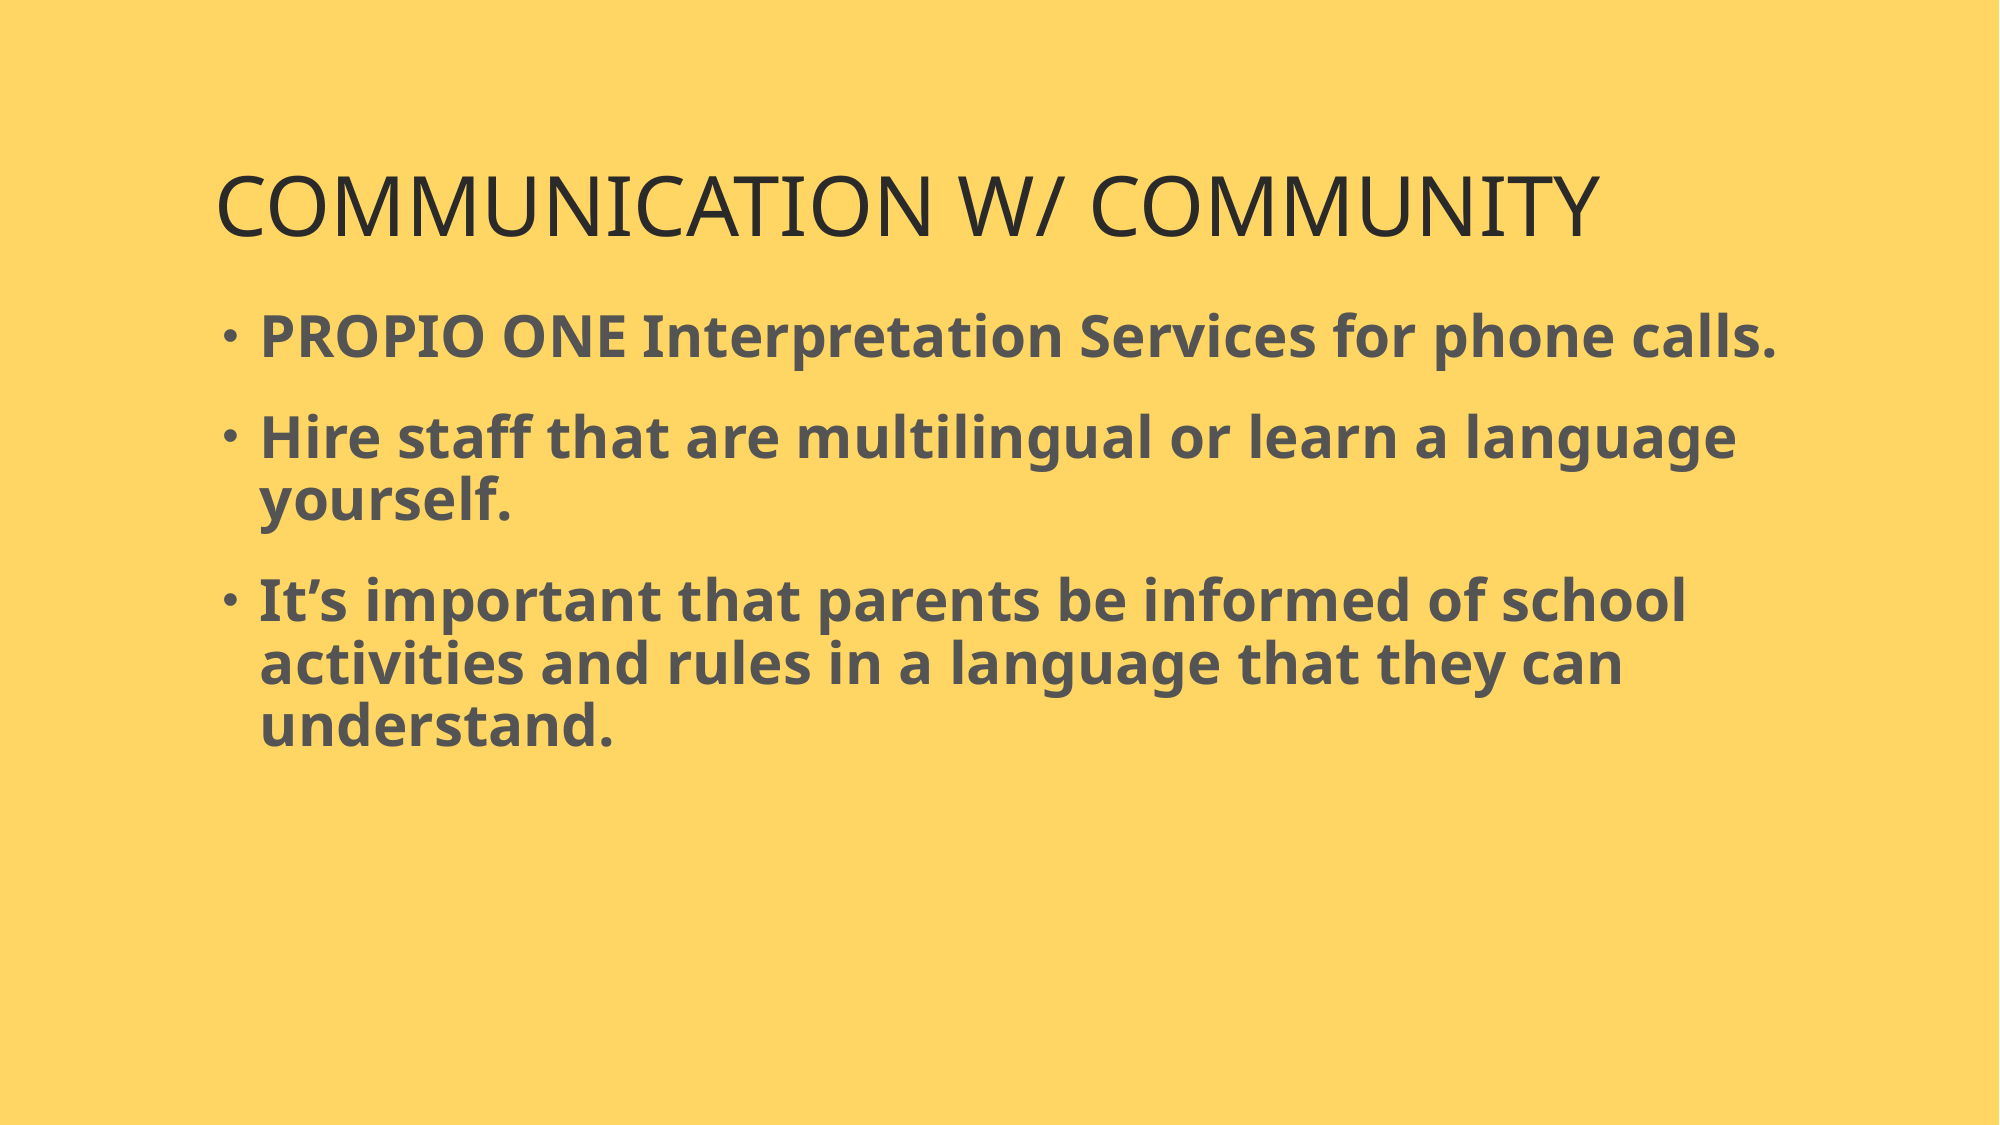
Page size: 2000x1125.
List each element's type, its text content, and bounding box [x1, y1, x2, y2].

list PROPIO ONE Interpretation Services for phone calls. Hire staff that are multilingual or learn a language yourself. It’s important that parents be informed of school activities and rules in a language that they can understand. [199, 299, 1800, 1013]
title COMMUNICATION W/ COMMUNITY [199, 45, 1800, 263]
